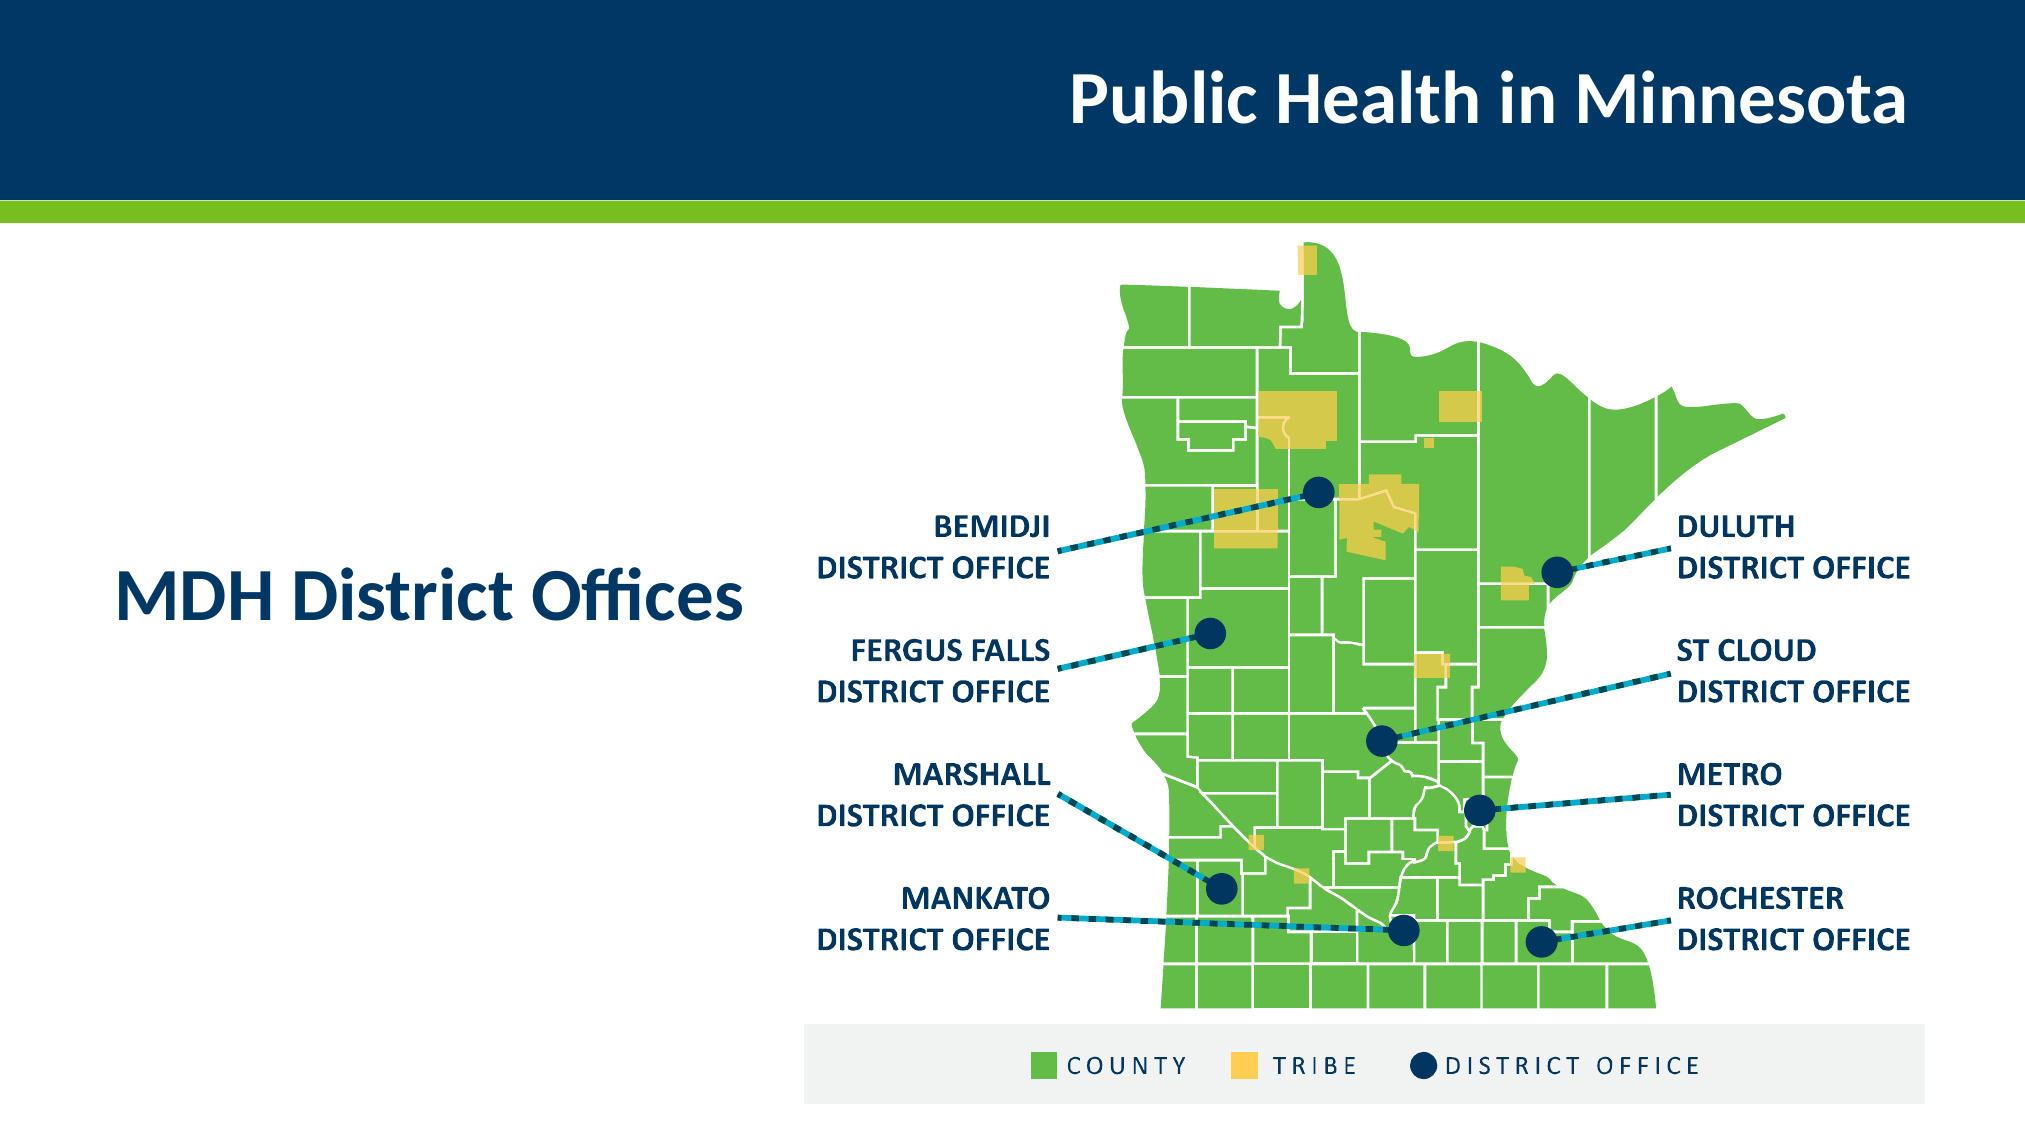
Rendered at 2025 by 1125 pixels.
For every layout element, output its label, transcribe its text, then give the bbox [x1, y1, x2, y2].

title Public Health in Minnesota [0, 0, 1925, 200]
picture [803, 242, 1925, 1104]
list MDH District Offices [99, 538, 1924, 1125]
